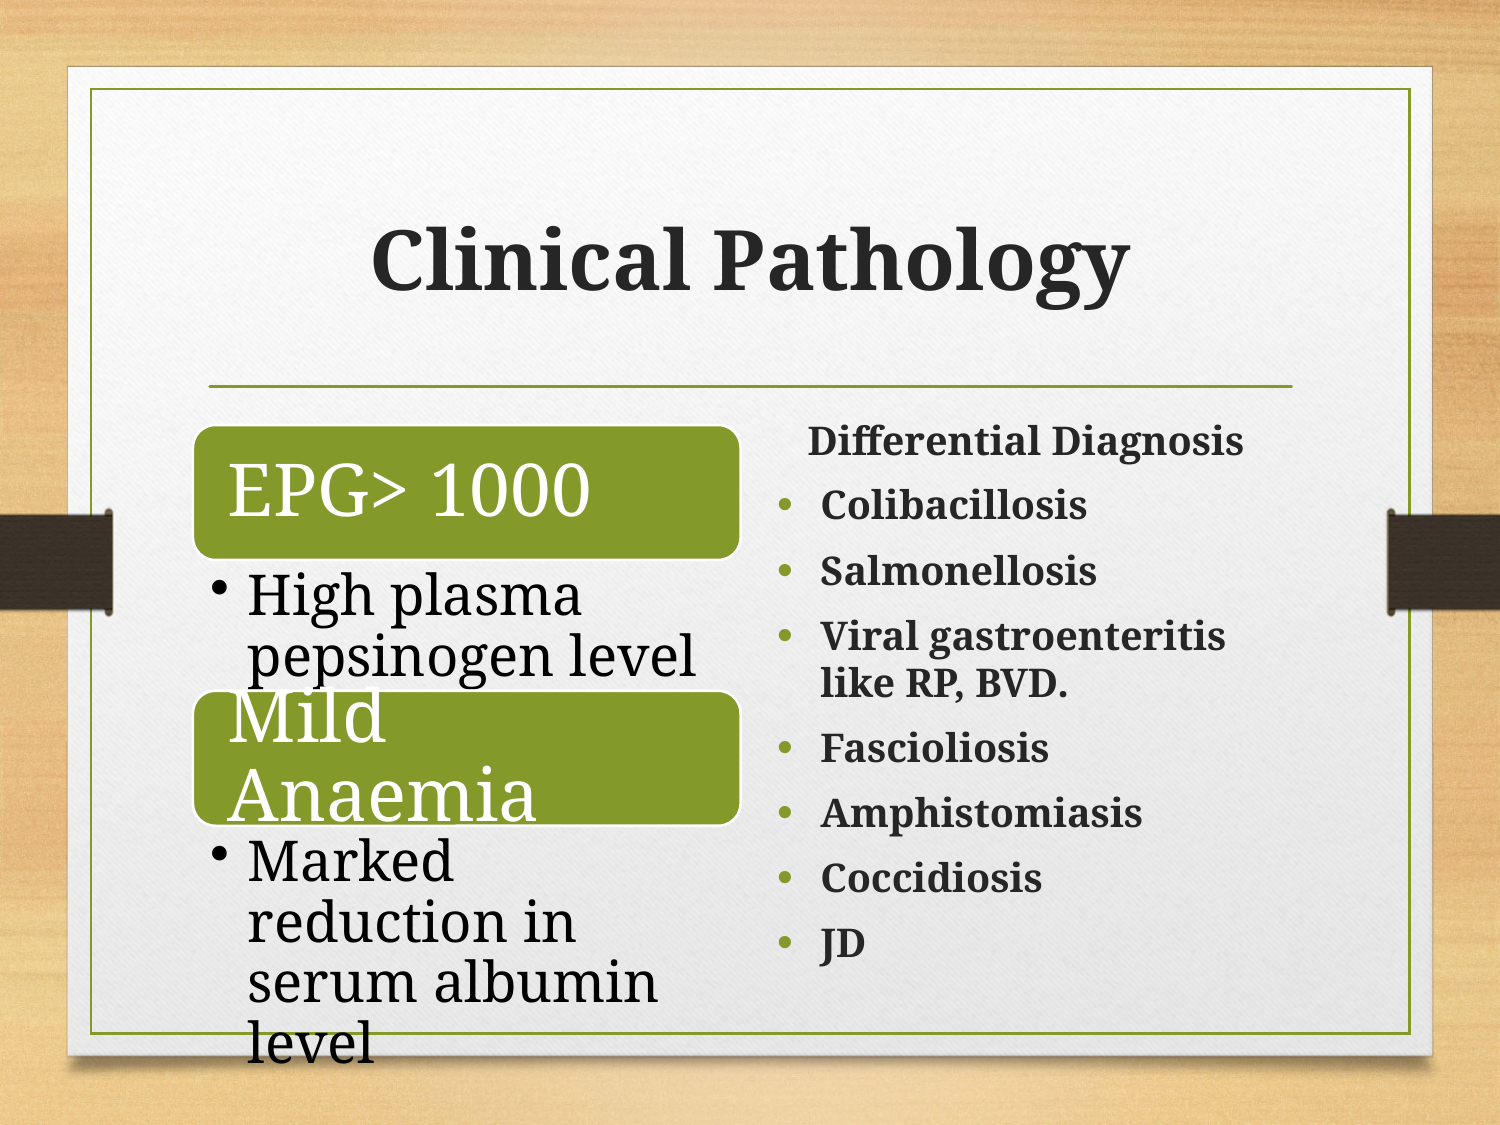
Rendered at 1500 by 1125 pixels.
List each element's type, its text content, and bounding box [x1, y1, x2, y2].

title Clinical Pathology [193, 150, 1309, 365]
picture [0, 0, 1500, 1125]
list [192, 407, 741, 974]
list Differential Diagnosis Colibacillosis Salmonellosis Viral gastroenteritis like RP, BVD. Fascioliosis Amphistomiasis Coccidiosis JD [761, 408, 1310, 974]
